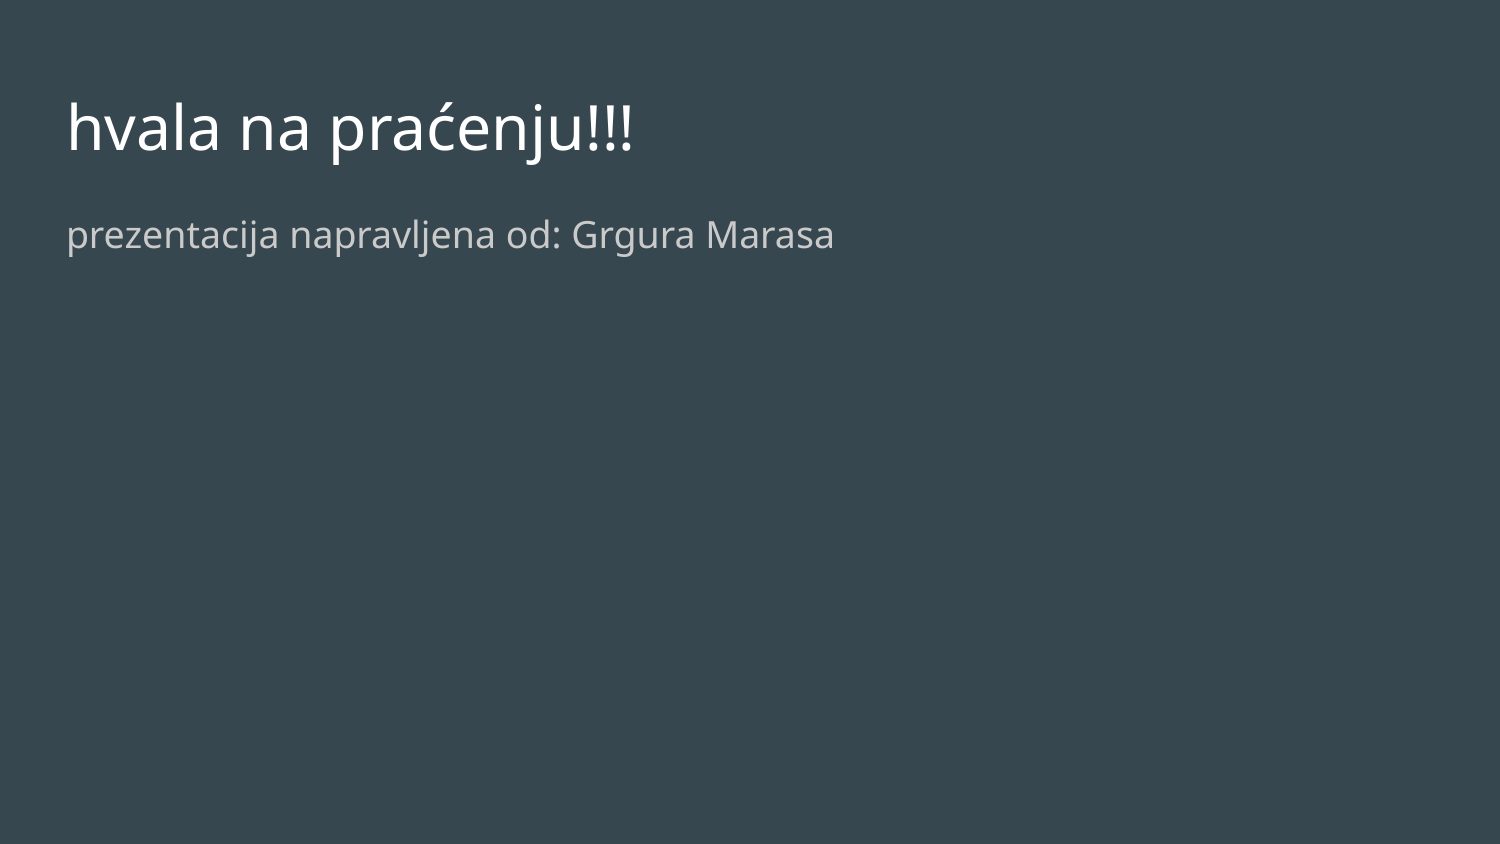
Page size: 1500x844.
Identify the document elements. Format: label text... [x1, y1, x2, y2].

title hvala na praćenju!!! [51, 72, 1449, 167]
list prezentacija napravljena od: Grgura Marasa [51, 189, 1449, 750]
